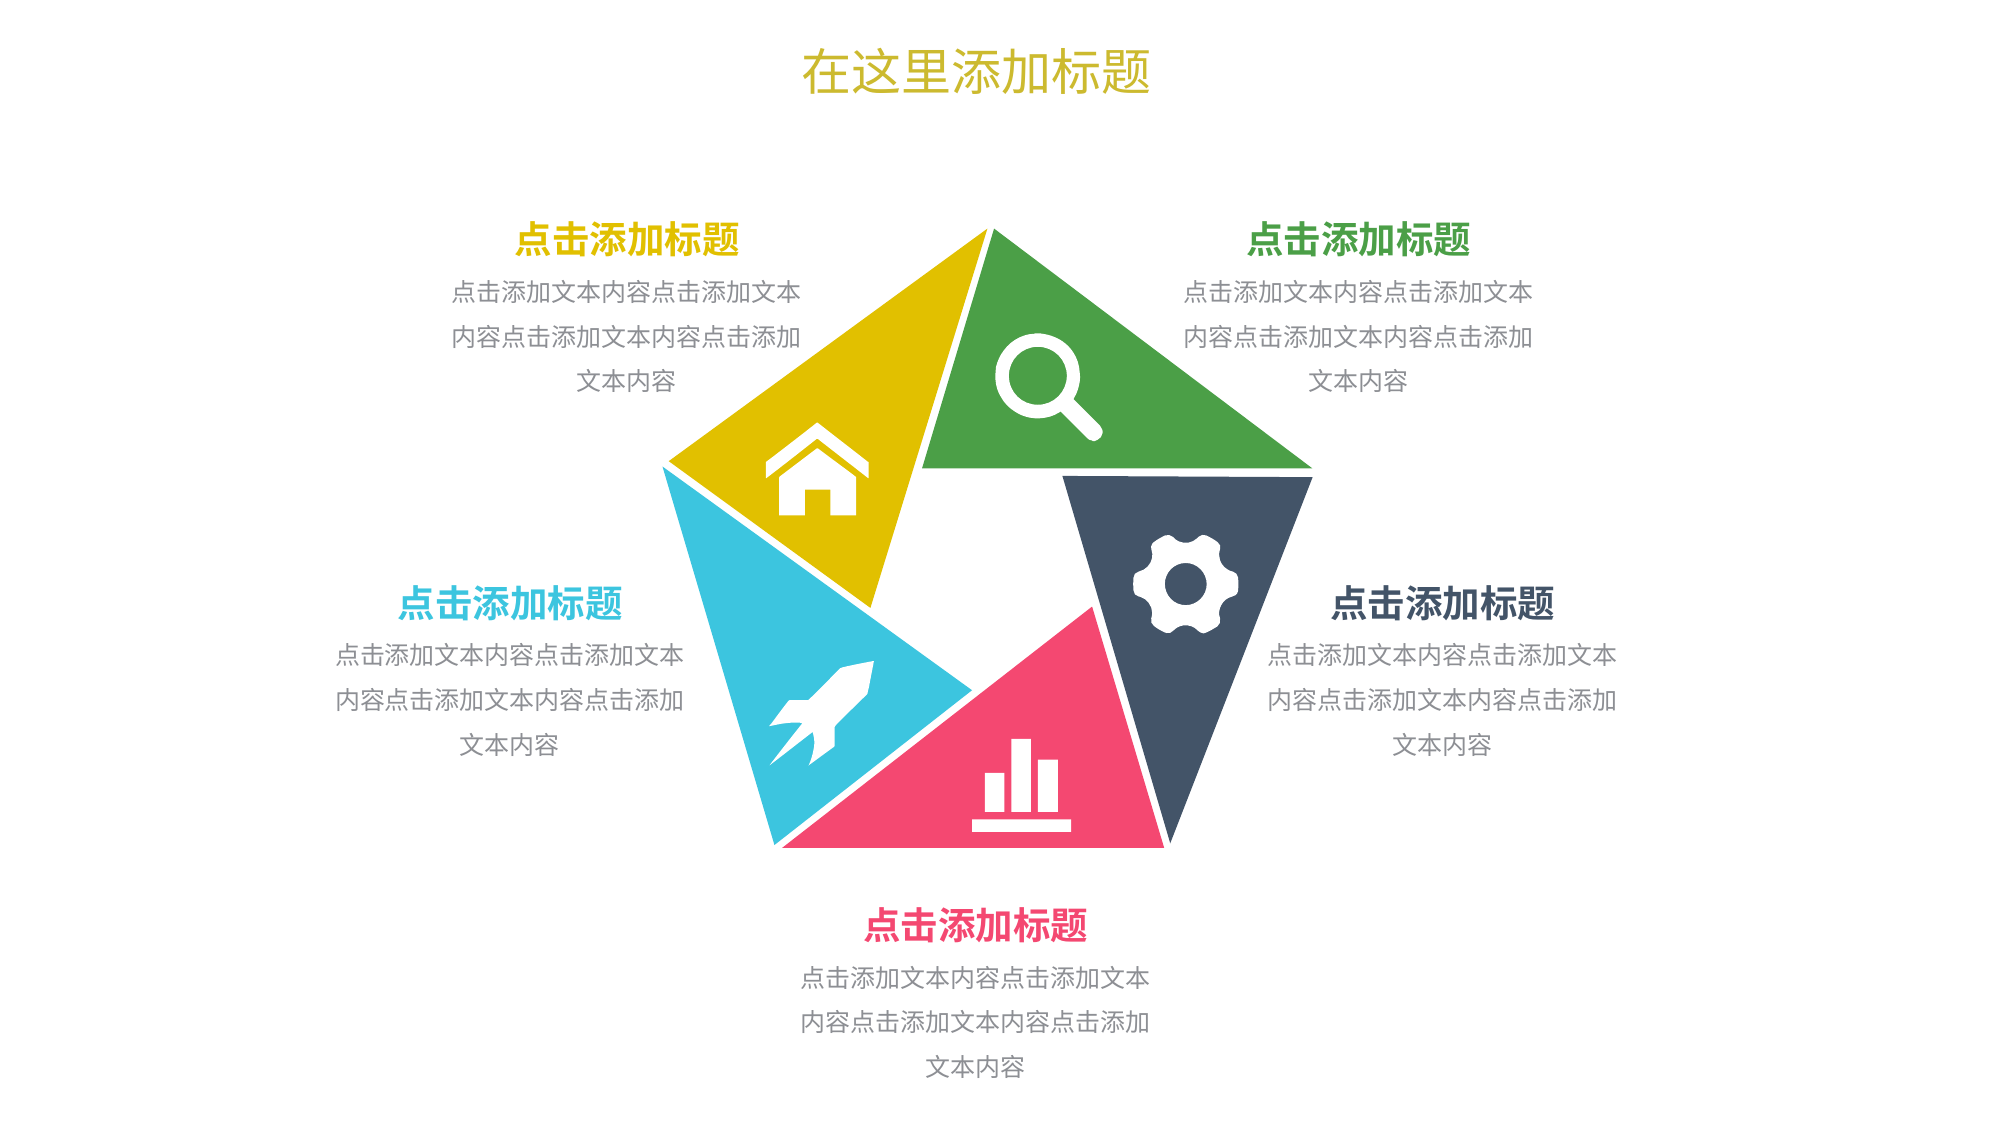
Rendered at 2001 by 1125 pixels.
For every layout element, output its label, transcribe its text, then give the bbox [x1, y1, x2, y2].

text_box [765, 421, 869, 516]
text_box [315, 185, 1638, 1093]
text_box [971, 738, 1072, 833]
text_box 在这里添加标题 [657, 33, 1296, 108]
